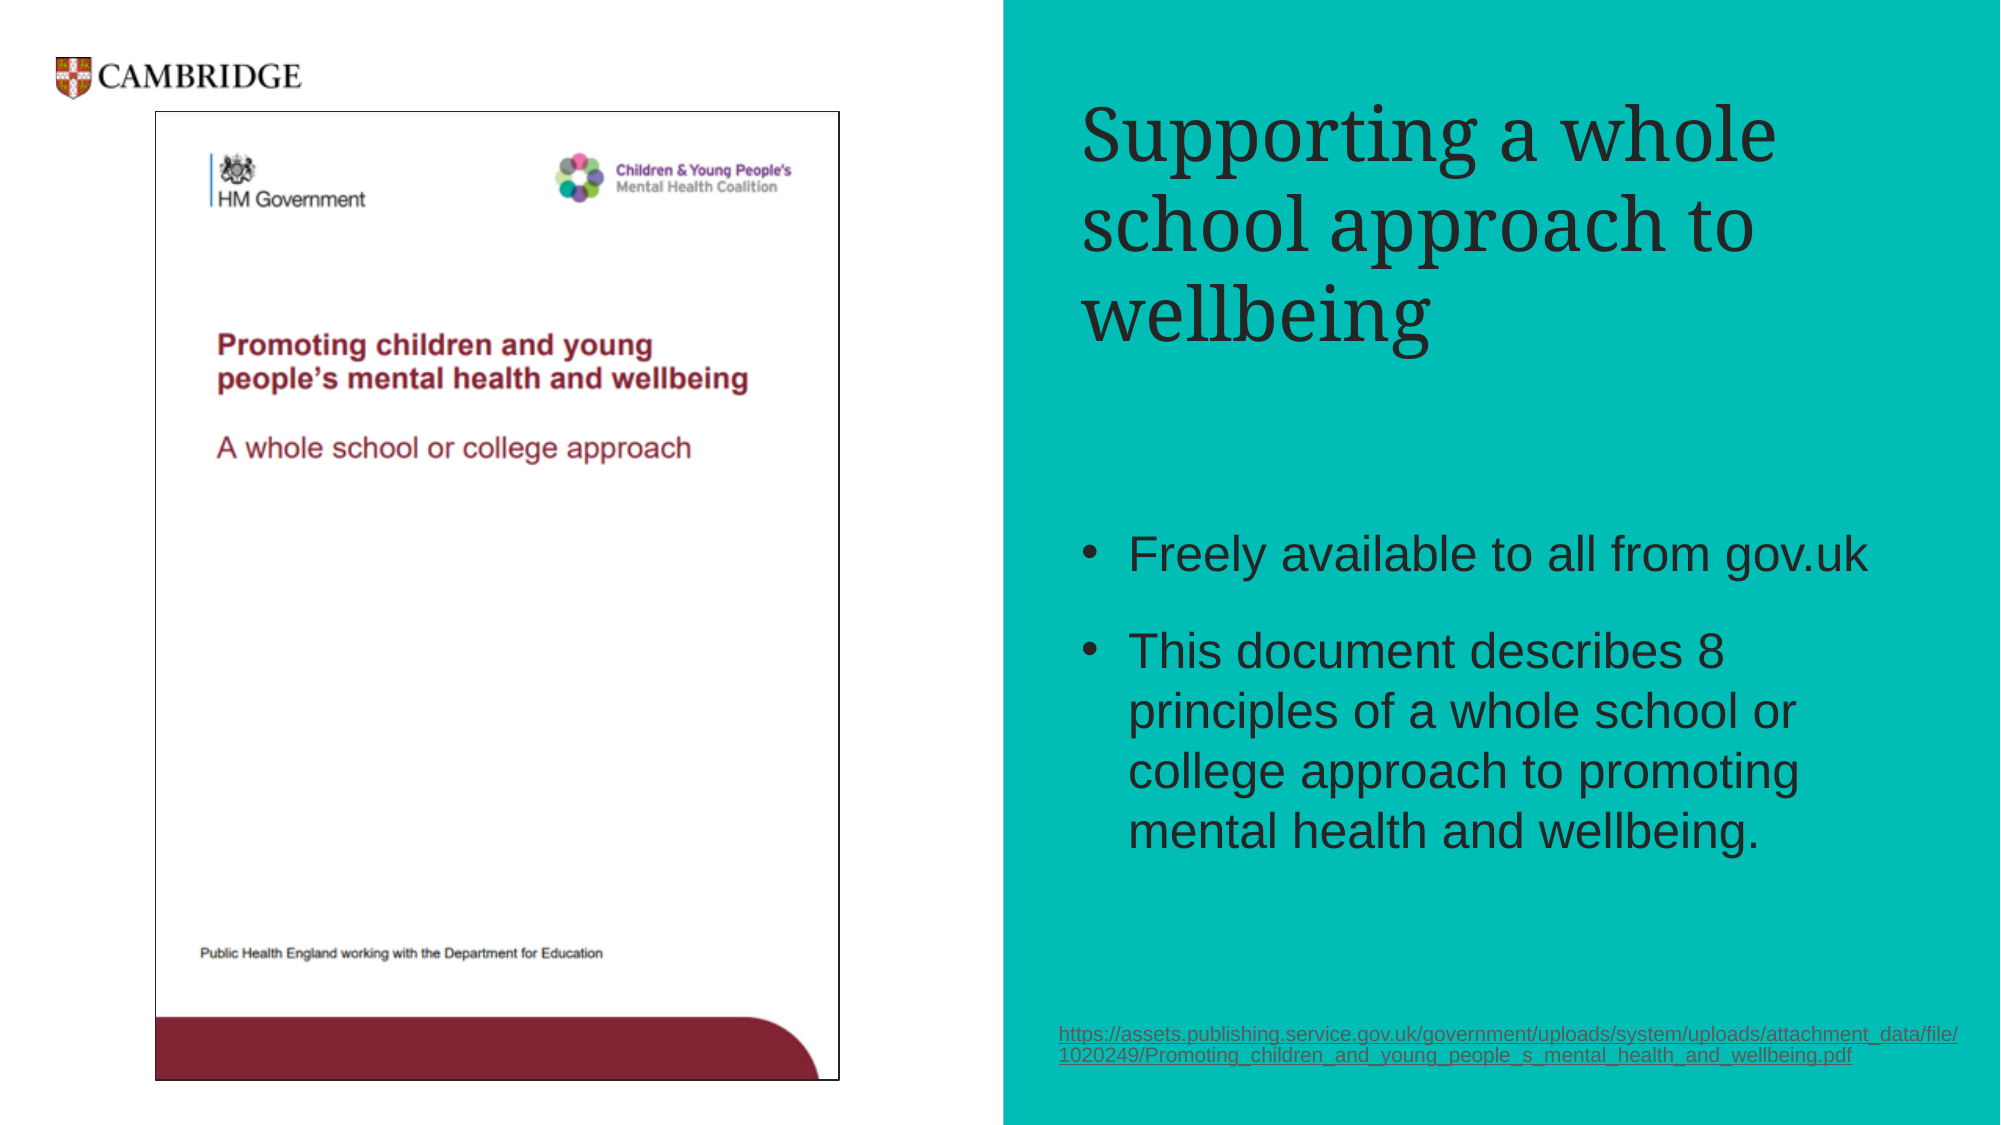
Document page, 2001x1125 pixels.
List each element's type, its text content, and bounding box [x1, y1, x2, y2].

text_box https://assets.publishing.service.gov.uk/government/uploads/system/uploads/attachment_data/file/1020249/Promoting_children_and_young_people_s_mental_health_and_wellbeing.pdf [1043, 1013, 1976, 1054]
picture [156, 112, 839, 1080]
text_box Supporting a whole school approach to wellbeing Freely available to all from gov.uk This document describes 8 principles of a whole school or college approach to promoting mental health and wellbeing. [1066, 78, 1954, 954]
picture [55, 57, 302, 100]
